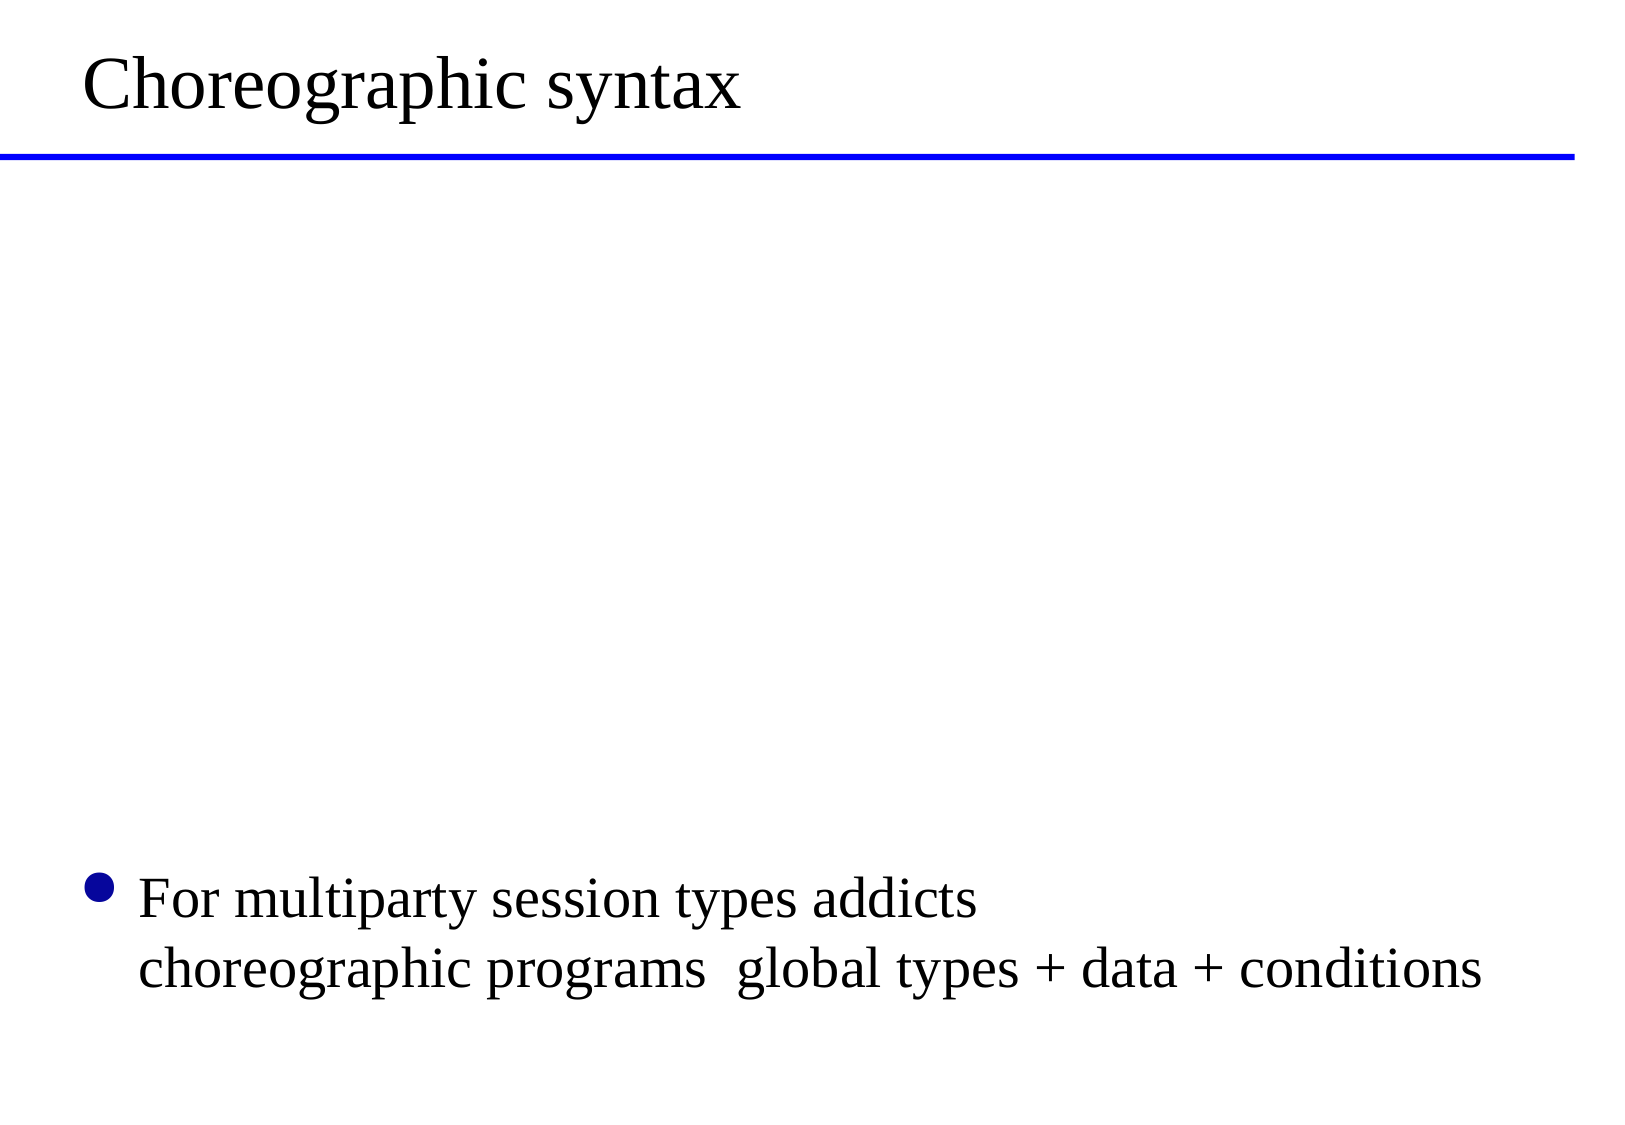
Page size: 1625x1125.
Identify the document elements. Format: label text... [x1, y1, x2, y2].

title Choreographic syntax [67, 27, 1544, 131]
